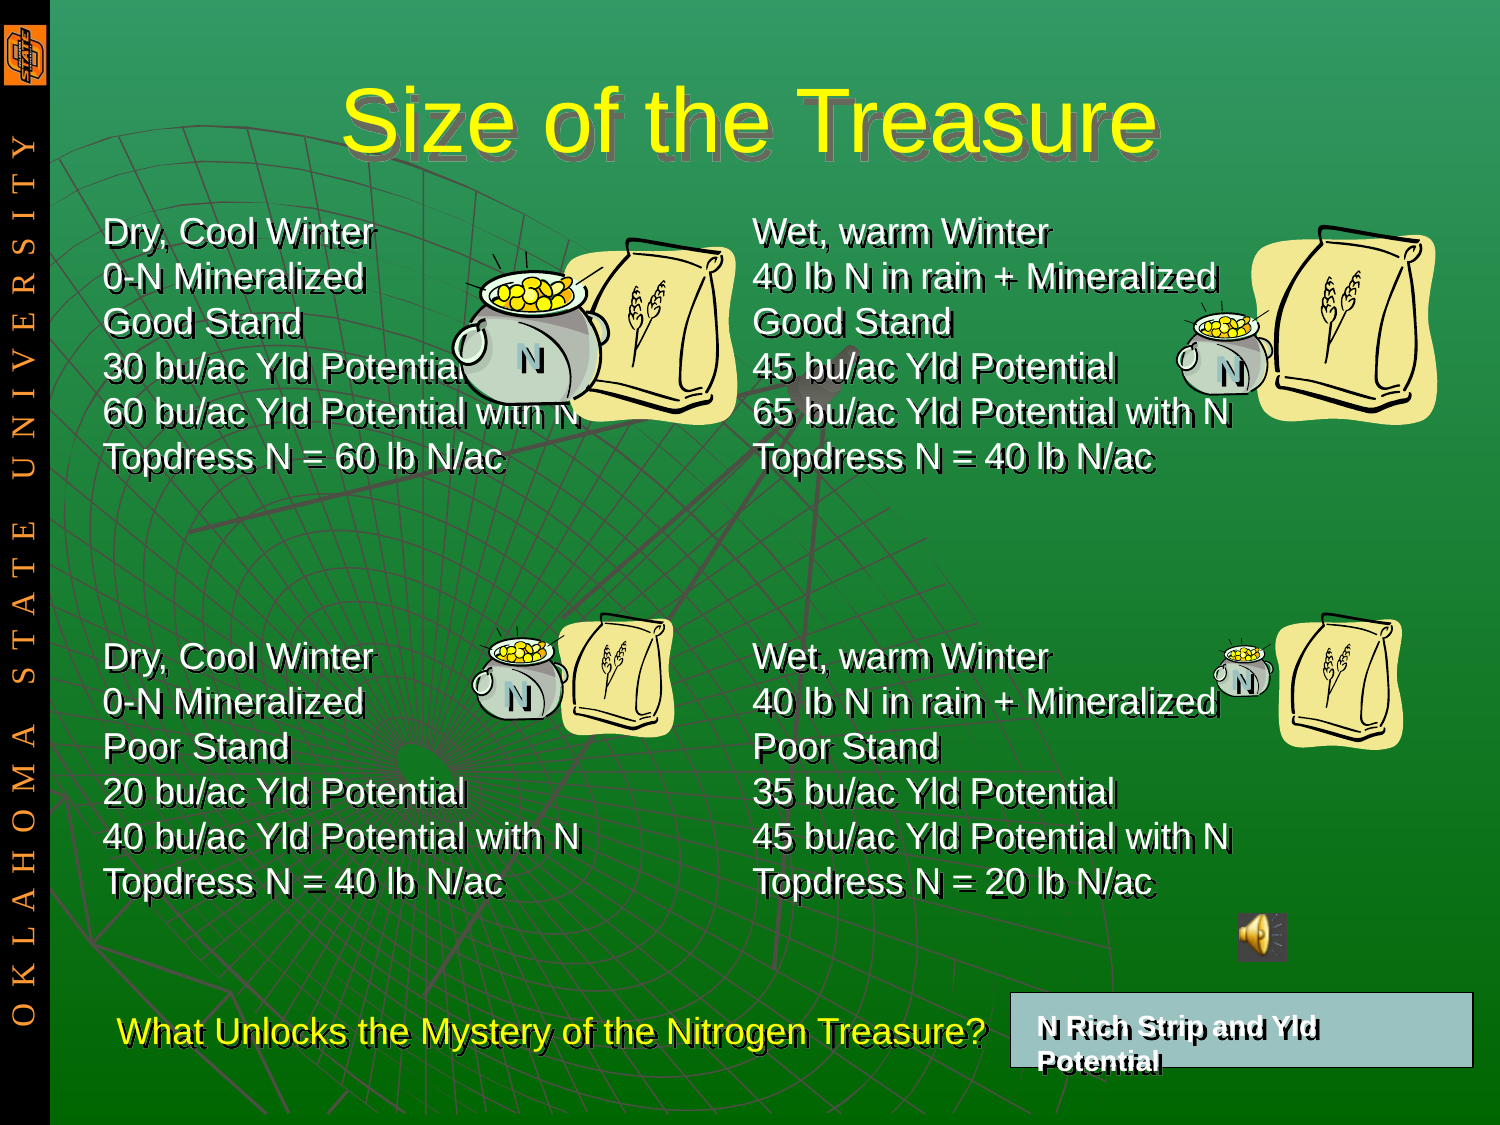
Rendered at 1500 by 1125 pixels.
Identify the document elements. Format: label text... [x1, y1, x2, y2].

text_box [1010, 992, 1474, 1068]
text_box What Unlocks the Mystery of the Nitrogen Treasure? [101, 999, 1010, 1060]
picture [1212, 612, 1405, 751]
title Size of the Treasure [74, 37, 1425, 195]
picture [1174, 224, 1439, 426]
picture [469, 612, 676, 738]
picture [3, 24, 47, 86]
picture [449, 237, 739, 426]
text_box Wet, warm Winter 40 lb N in rain + Mineralized Good Stand 45 bu/ac Yld Potential 65 bu/ac Yld Potential with N Topdress N = 40 lb N/ac [737, 199, 1275, 530]
picture [1237, 912, 1288, 963]
text_box Wet, warm Winter 40 lb N in rain + Mineralized Poor Stand 35 bu/ac Yld Potential 45 bu/ac Yld Potential with N Topdress N = 20 lb N/ac [737, 624, 1275, 910]
text_box N Rich Strip and Yld Potential [1021, 999, 1463, 1085]
text_box Dry, Cool Winter 0-N Mineralized Good Stand 30 bu/ac Yld Potential 60 bu/ac Yld Potential with N Topdress N = 60 lb N/ac [87, 204, 650, 485]
text_box Dry, Cool Winter 0-N Mineralized Poor Stand 20 bu/ac Yld Potential 40 bu/ac Yld Potential with N Topdress N = 40 lb N/ac [87, 624, 600, 955]
